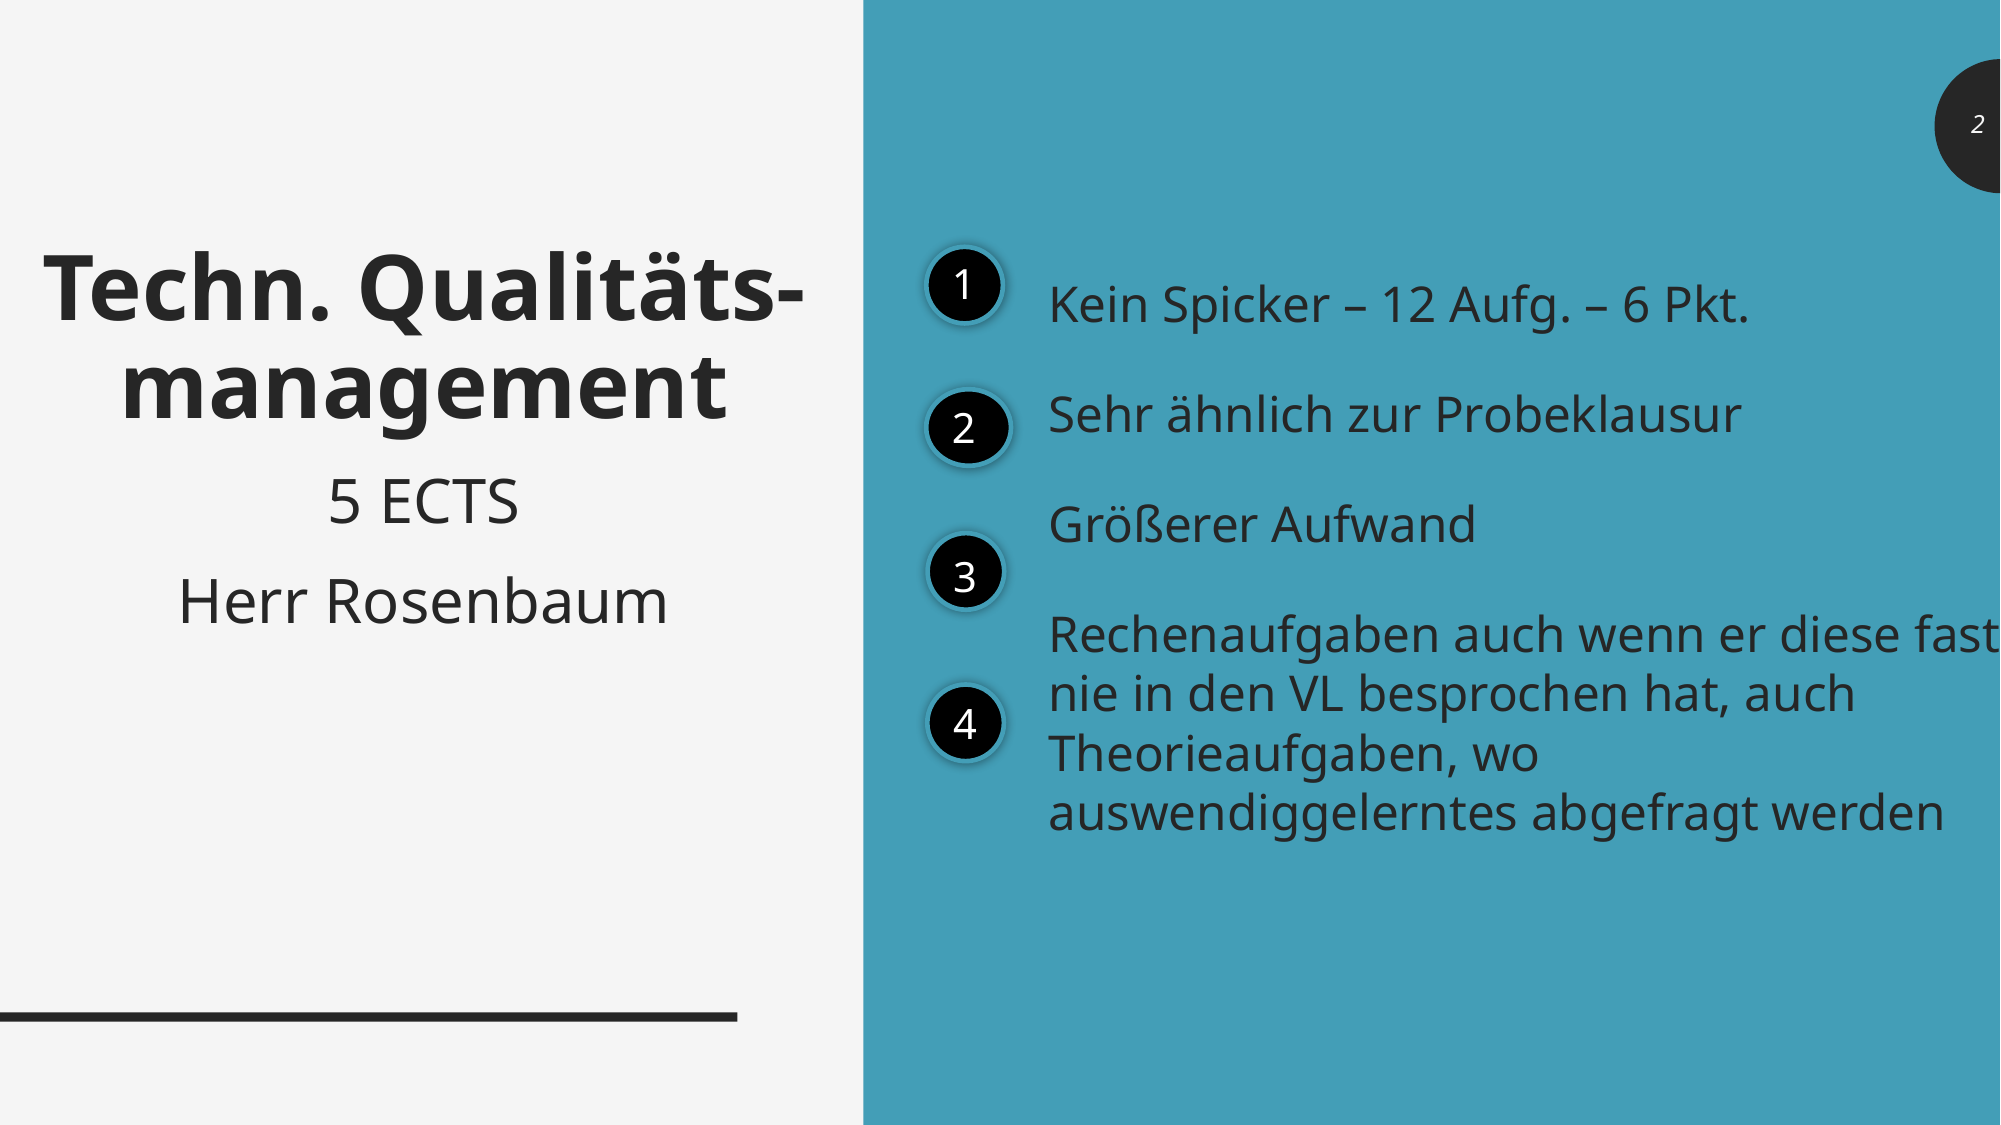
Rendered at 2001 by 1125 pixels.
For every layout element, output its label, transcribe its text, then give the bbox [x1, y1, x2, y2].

text_box [944, 244, 985, 250]
text_box [942, 460, 996, 468]
text_box [941, 755, 991, 764]
text_box [992, 255, 1006, 315]
text_box 2 [937, 394, 998, 460]
text_box 1 [937, 250, 992, 316]
text_box 4 [938, 690, 993, 755]
text_box Kein Spicker – 12 Aufg. – 6 Pkt. Sehr ähnlich zur Probeklausur Größerer Aufwand Rechenaufgaben auch wenn er diese fast nie in den VL besprochen hat, auch Theorieaufgaben, wo auswendiggelerntes abgefragt werden [1033, 264, 2000, 850]
text_box [938, 316, 991, 326]
text_box [993, 693, 1007, 753]
text_box [925, 693, 938, 753]
text_box [998, 397, 1014, 458]
text_box Techn. Qualitäts-management 5 ECTS Herr Rosenbaum [23, 234, 825, 879]
text_box [924, 255, 937, 315]
text_box [924, 399, 937, 456]
text_box [925, 530, 1007, 602]
text_box [942, 682, 990, 690]
text_box 3 [938, 543, 993, 608]
text_box [948, 608, 983, 612]
text_box [943, 387, 994, 394]
